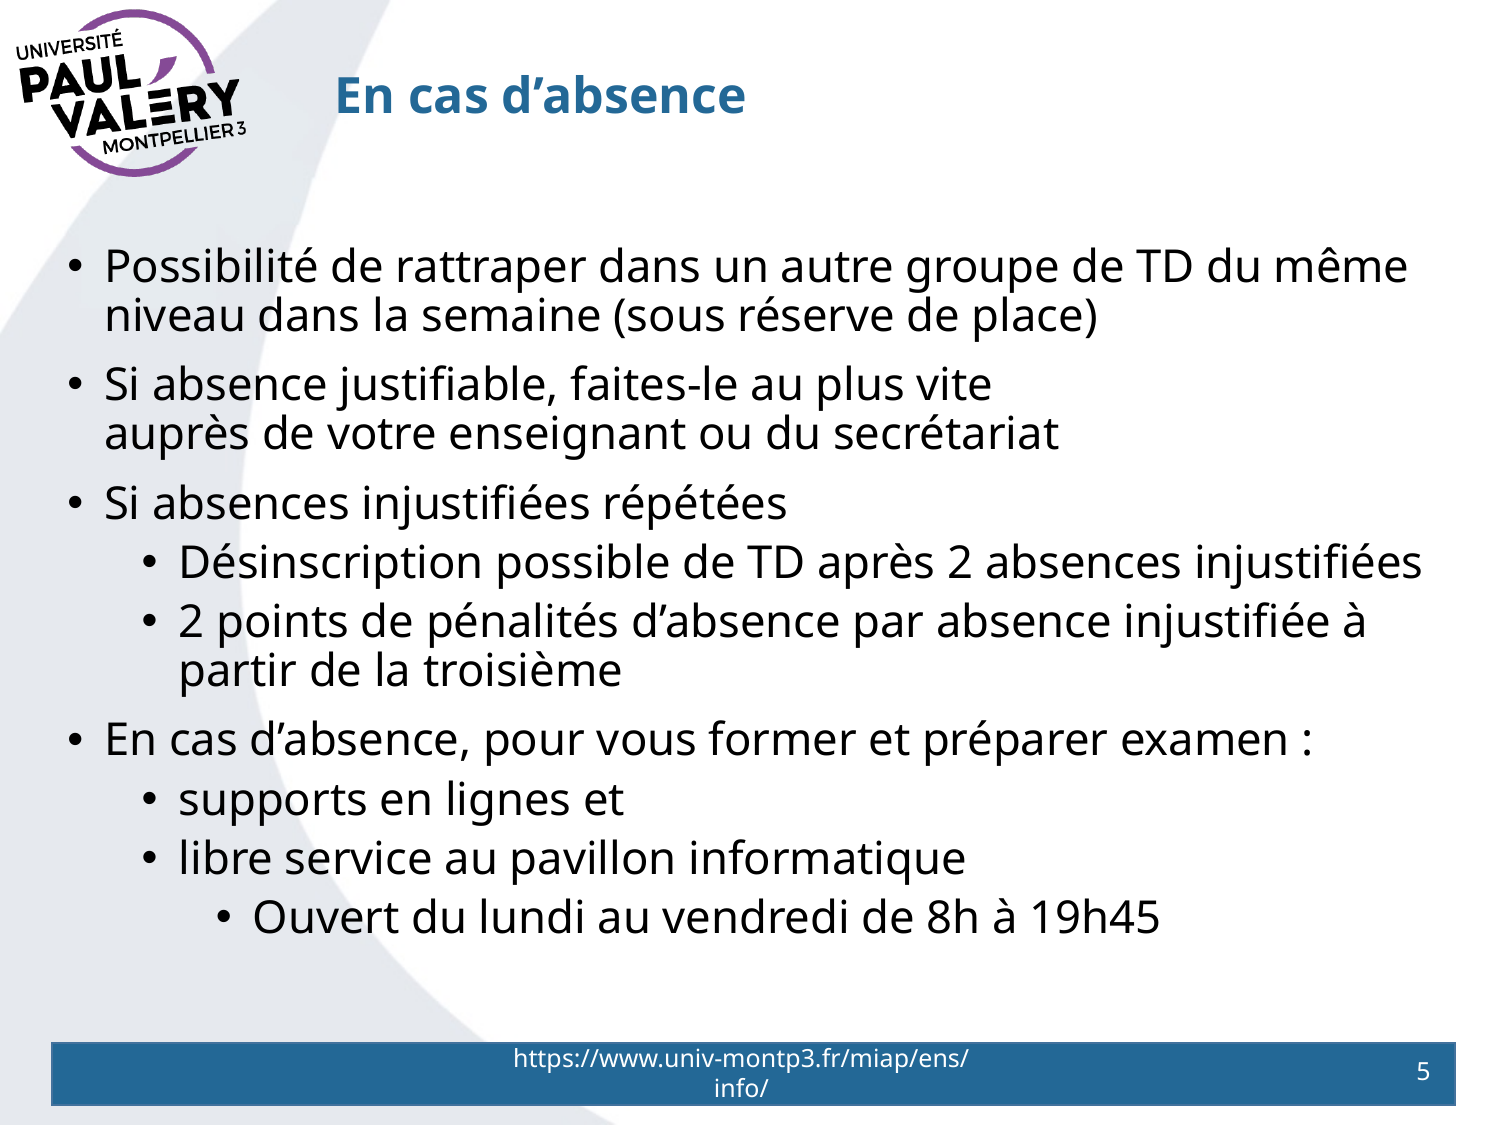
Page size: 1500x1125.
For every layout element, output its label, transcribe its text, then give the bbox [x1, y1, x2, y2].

footer https://www.univ-montp3.fr/miap/ens/info/ [480, 1042, 1004, 1103]
slide_number 5 [1107, 1042, 1446, 1103]
title En cas d’absence [319, 28, 1446, 168]
list Possibilité de rattraper dans un autre groupe de TD du même niveau dans la semaine (sous réserve de place) Si absence justifiable, faites-le au plus vite auprès de votre enseignant ou du secrétariat Si absences injustifiées répétées Désinscription possible de TD après 2 absences injustifiées 2 points de pénalités d’absence par absence injustifiée à partir de la troisième En cas d’absence, pour vous former et préparer examen : supports en lignes et libre service au pavillon informatique Ouvert du lundi au vendredi de 8h à 19h45 [52, 235, 1446, 1001]
picture [0, 0, 1500, 1125]
